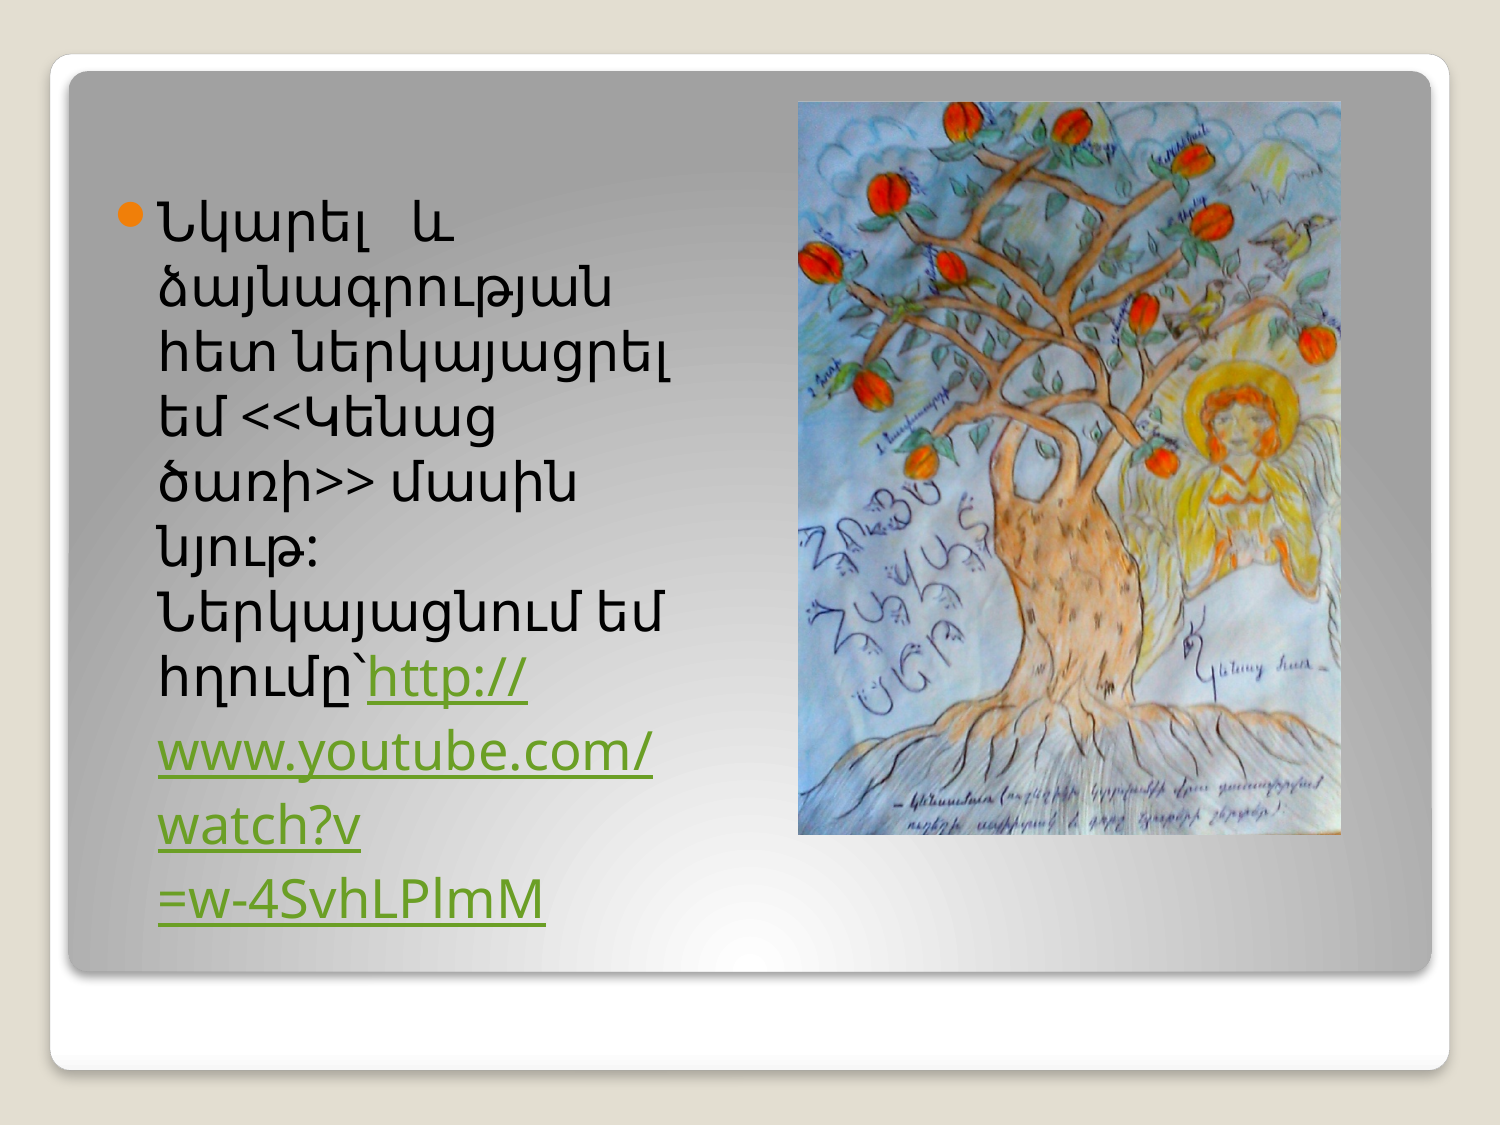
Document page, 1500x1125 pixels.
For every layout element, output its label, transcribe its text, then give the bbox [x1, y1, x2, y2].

list Նկարել և ձայնագրության հետ ներկայացրել եմ <<Կենաց ծառի>> մասին նյութ: Ներկայացնում եմ հղումը՝http://www.youtube.com/watch?v=w-4SvhLPlmM [84, 172, 730, 807]
picture [798, 102, 1341, 196]
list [702, 196, 1436, 740]
picture [798, 740, 1341, 835]
